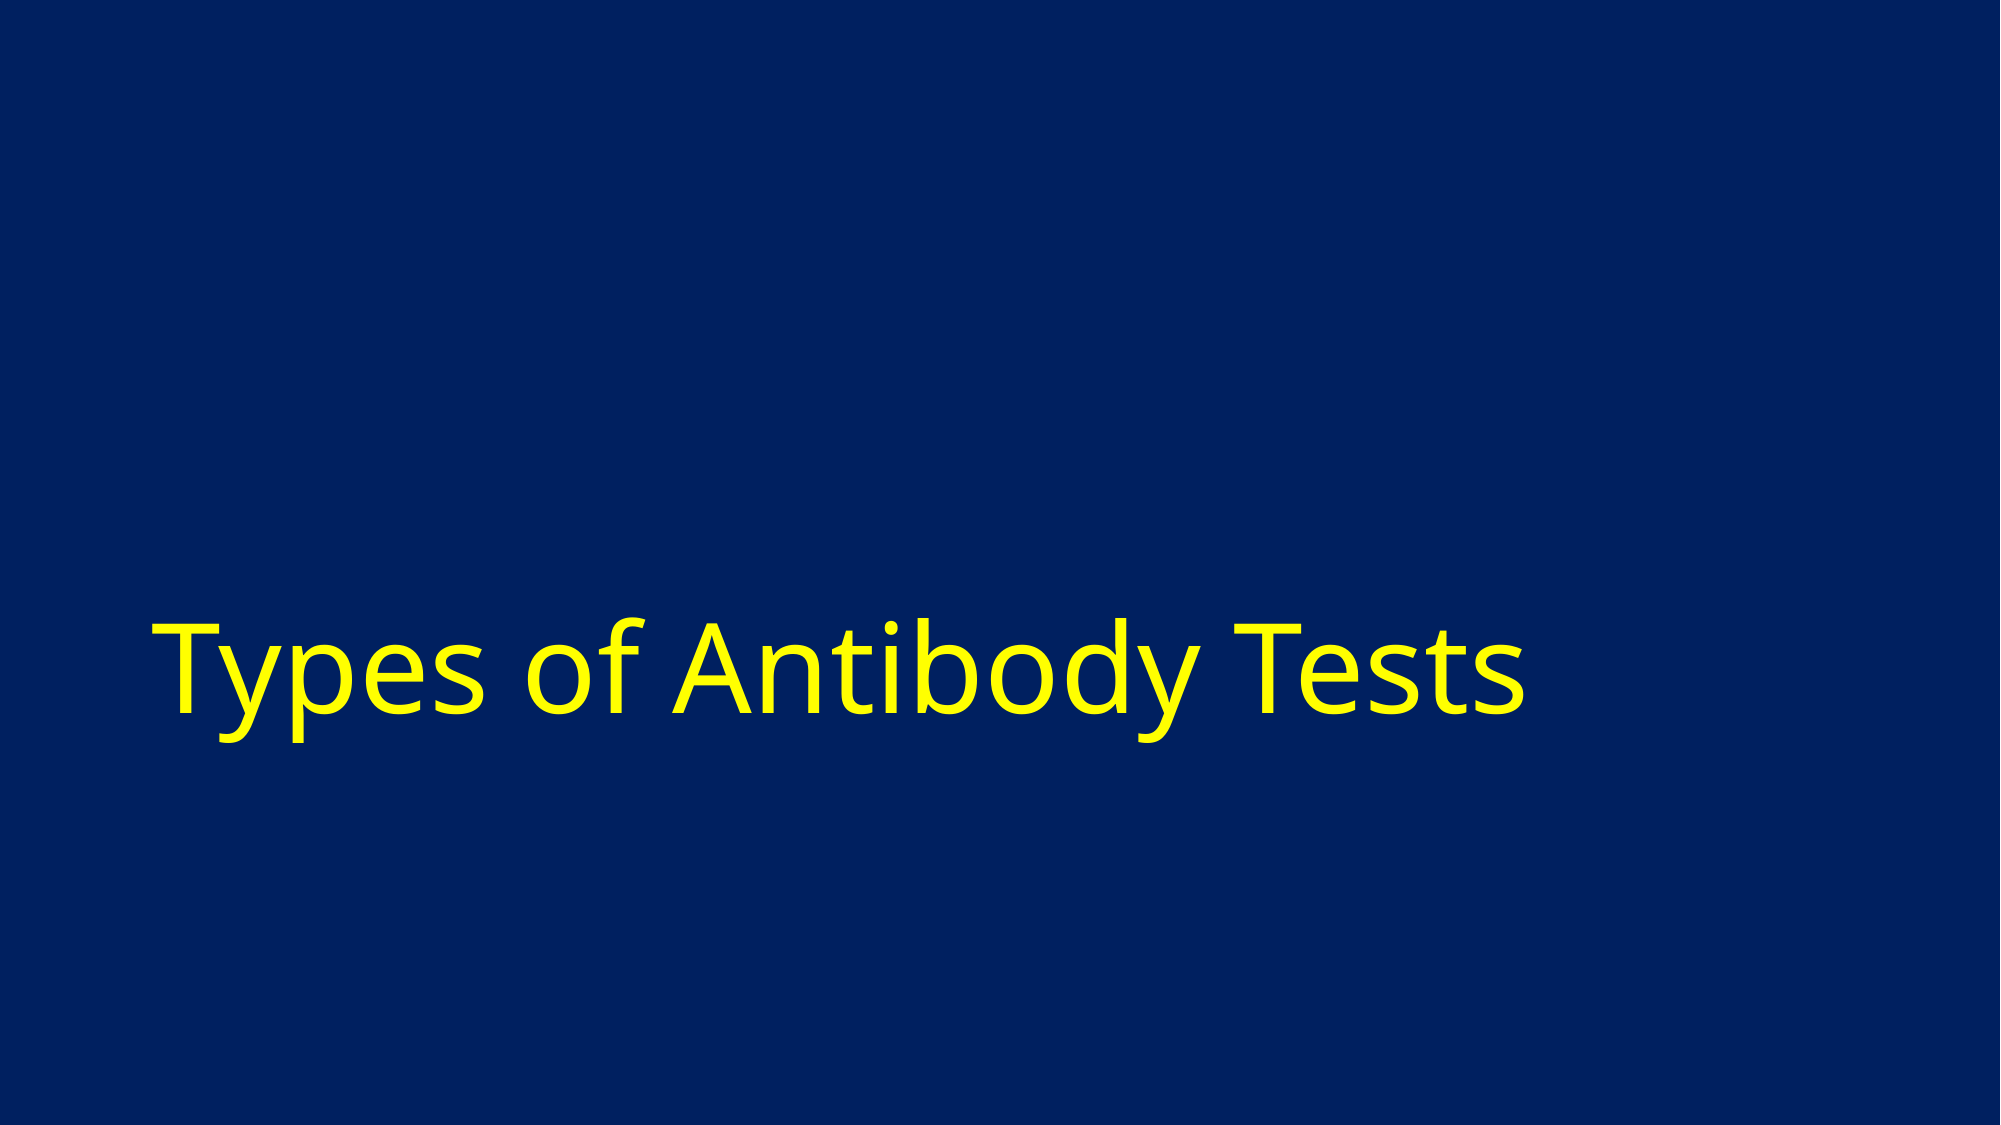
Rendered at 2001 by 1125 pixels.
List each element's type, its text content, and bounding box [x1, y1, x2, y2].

title Types of Antibody Tests [136, 280, 1862, 749]
